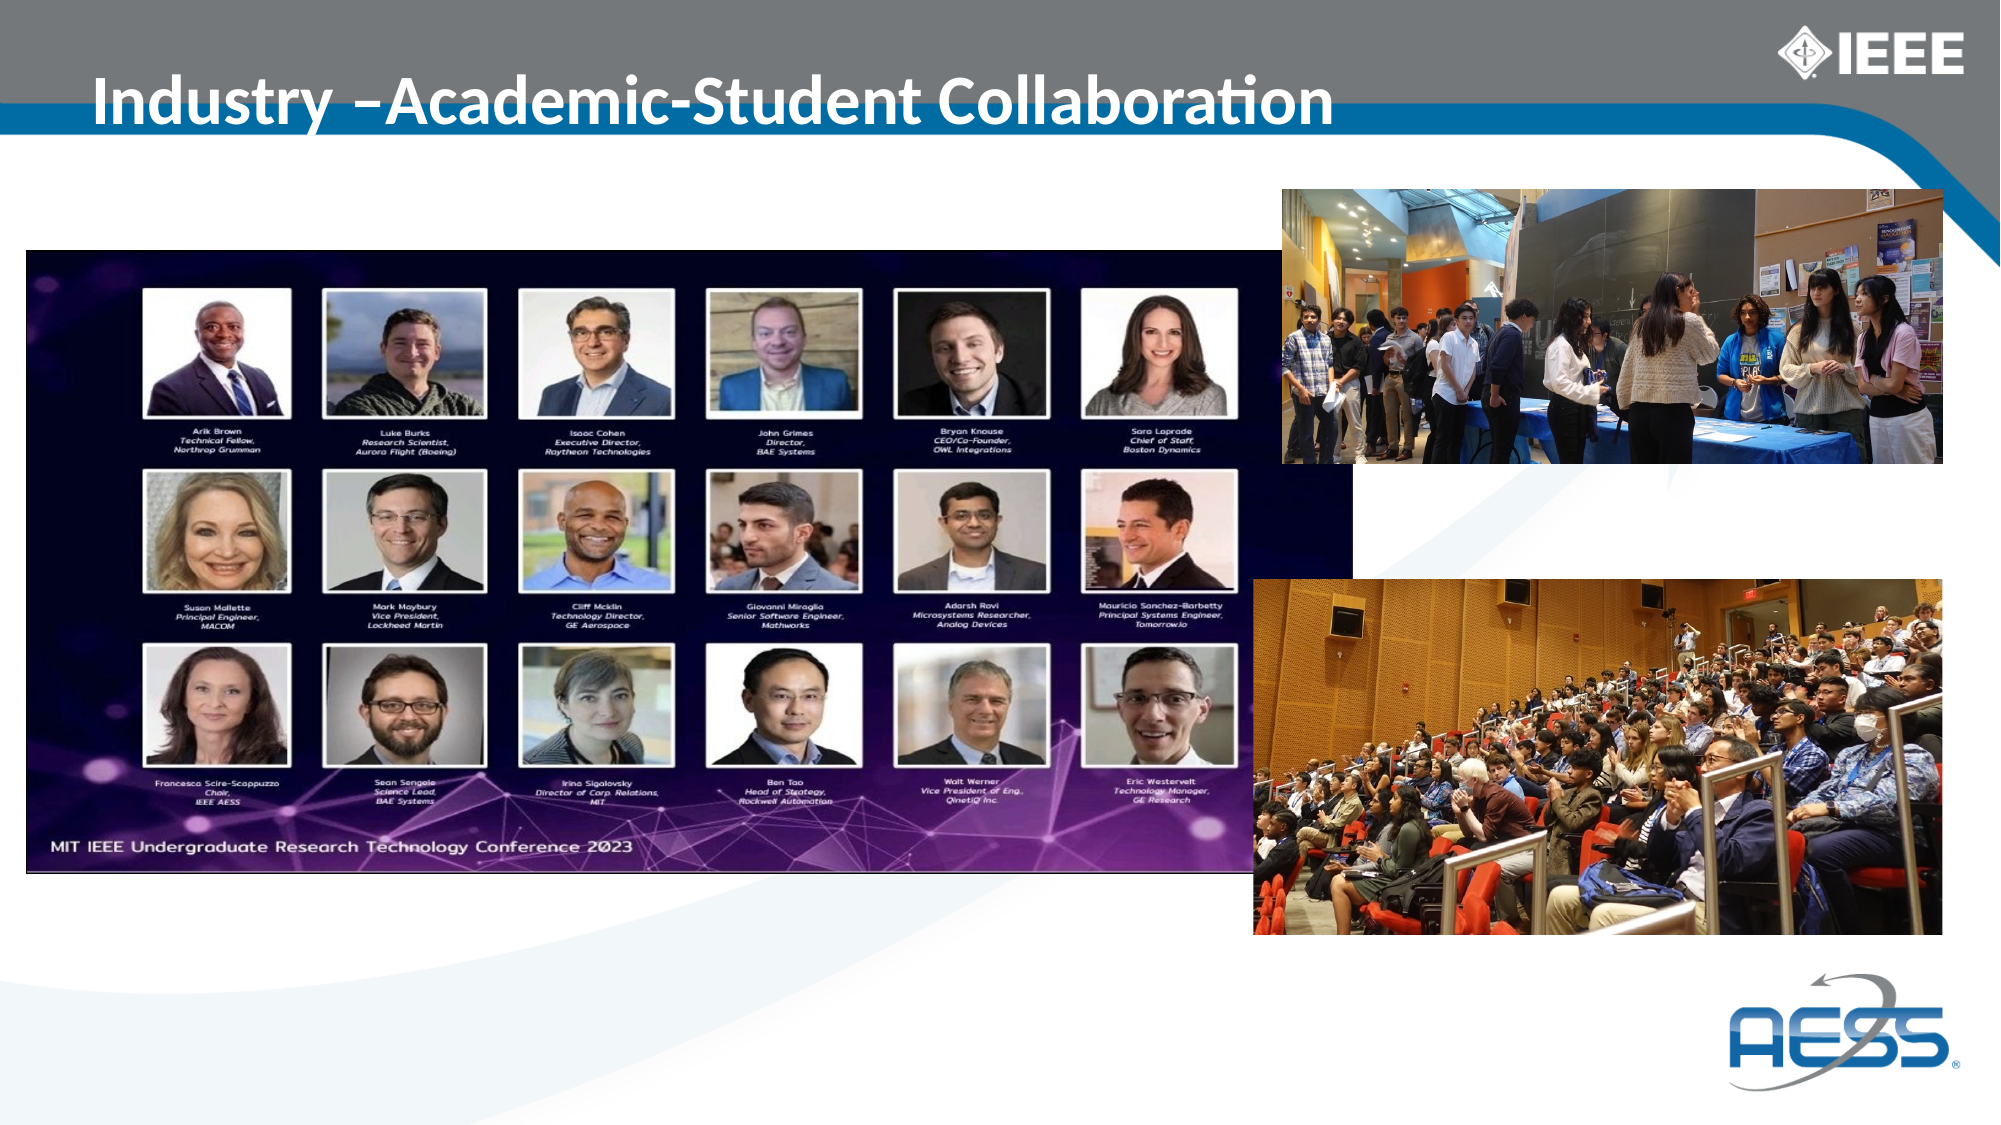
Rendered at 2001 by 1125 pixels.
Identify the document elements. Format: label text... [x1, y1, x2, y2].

picture [0, 135, 2000, 1125]
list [25, 251, 1352, 874]
title Industry –Academic-Student Collaboration [76, 56, 1509, 190]
picture [0, 0, 2000, 221]
